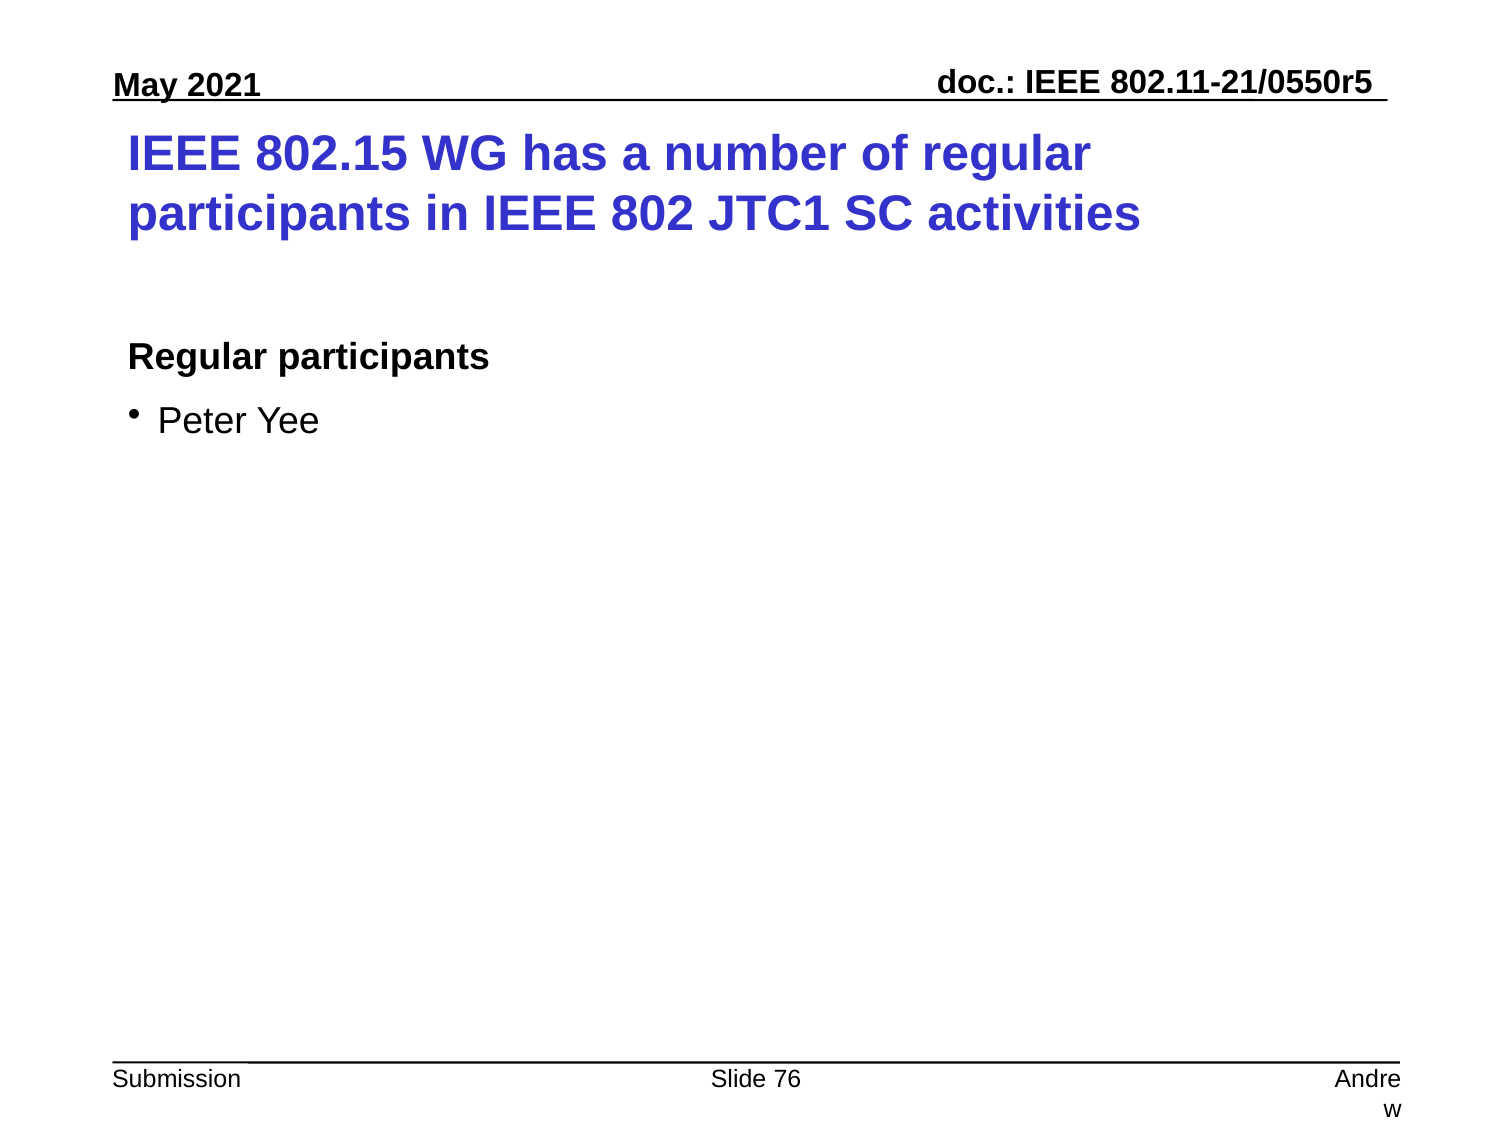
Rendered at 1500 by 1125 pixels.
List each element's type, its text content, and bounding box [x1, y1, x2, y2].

footer Andrew Myles, Cisco [1320, 1061, 1402, 1093]
list Regular participants Peter Yee [112, 324, 1388, 1000]
title IEEE 802.15 WG has a number of regular participants in IEEE 802 JTC1 SC activities [112, 112, 1388, 288]
slide_number Slide 76 [709, 1061, 803, 1093]
